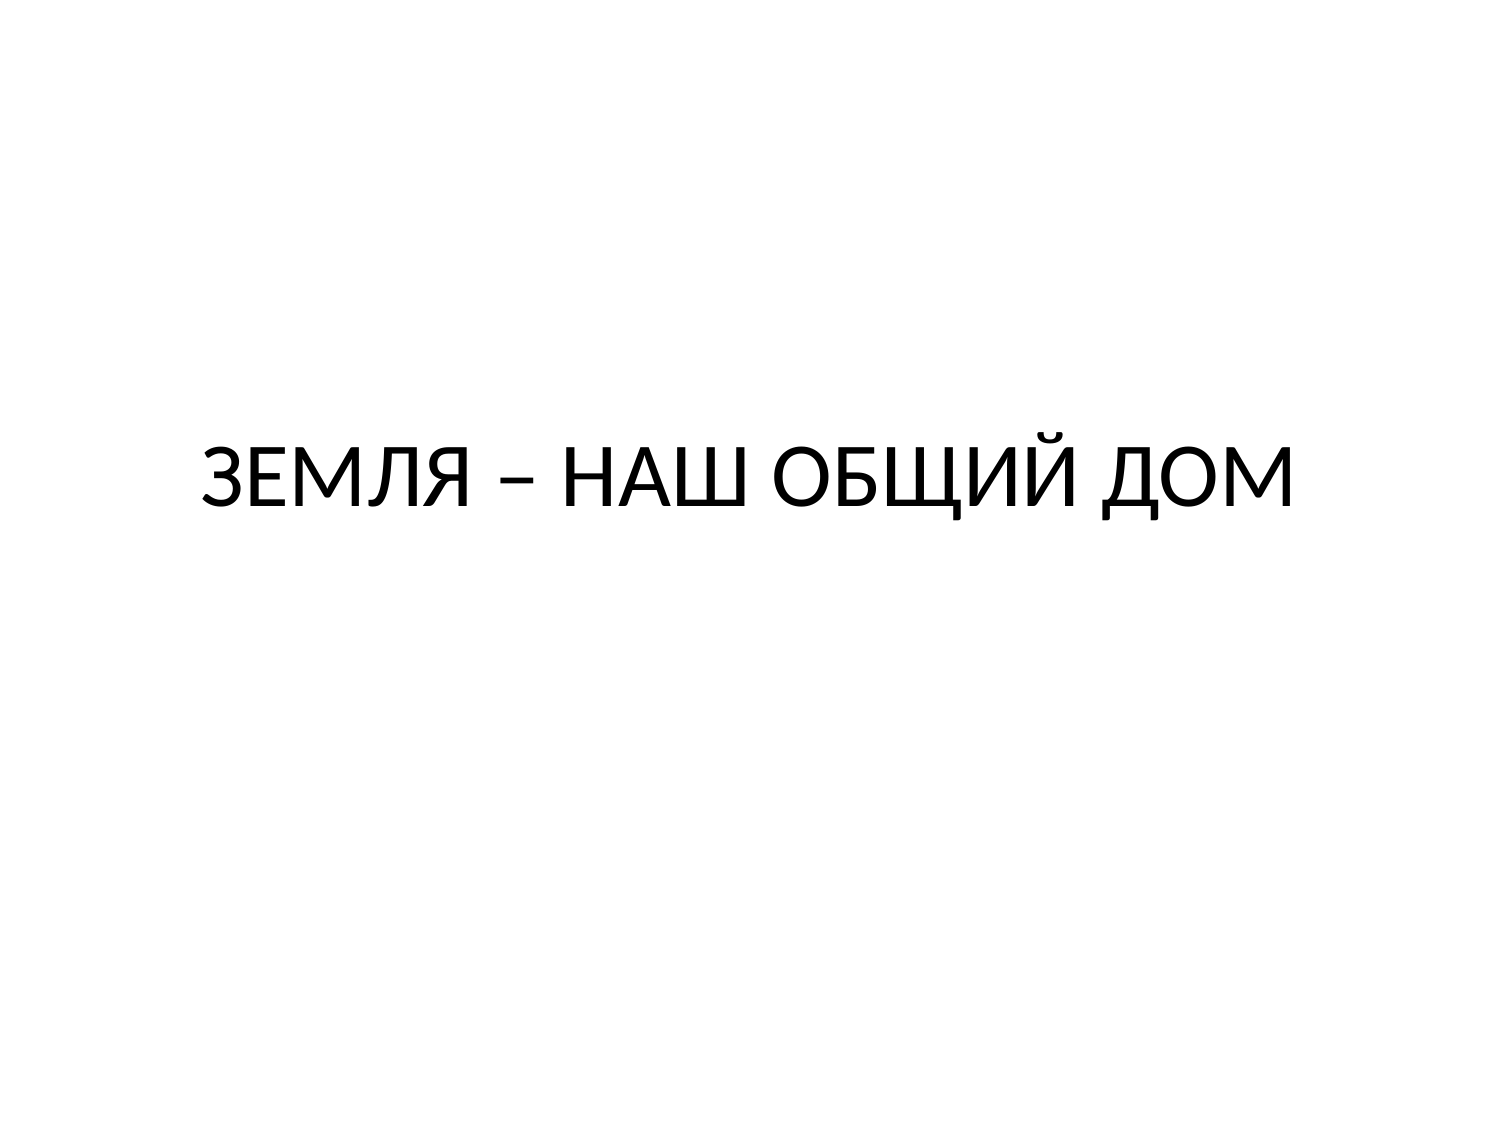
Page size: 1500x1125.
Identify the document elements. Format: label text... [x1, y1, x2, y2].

title ЗЕМЛЯ – НАШ ОБЩИЙ ДОМ [112, 349, 1388, 591]
